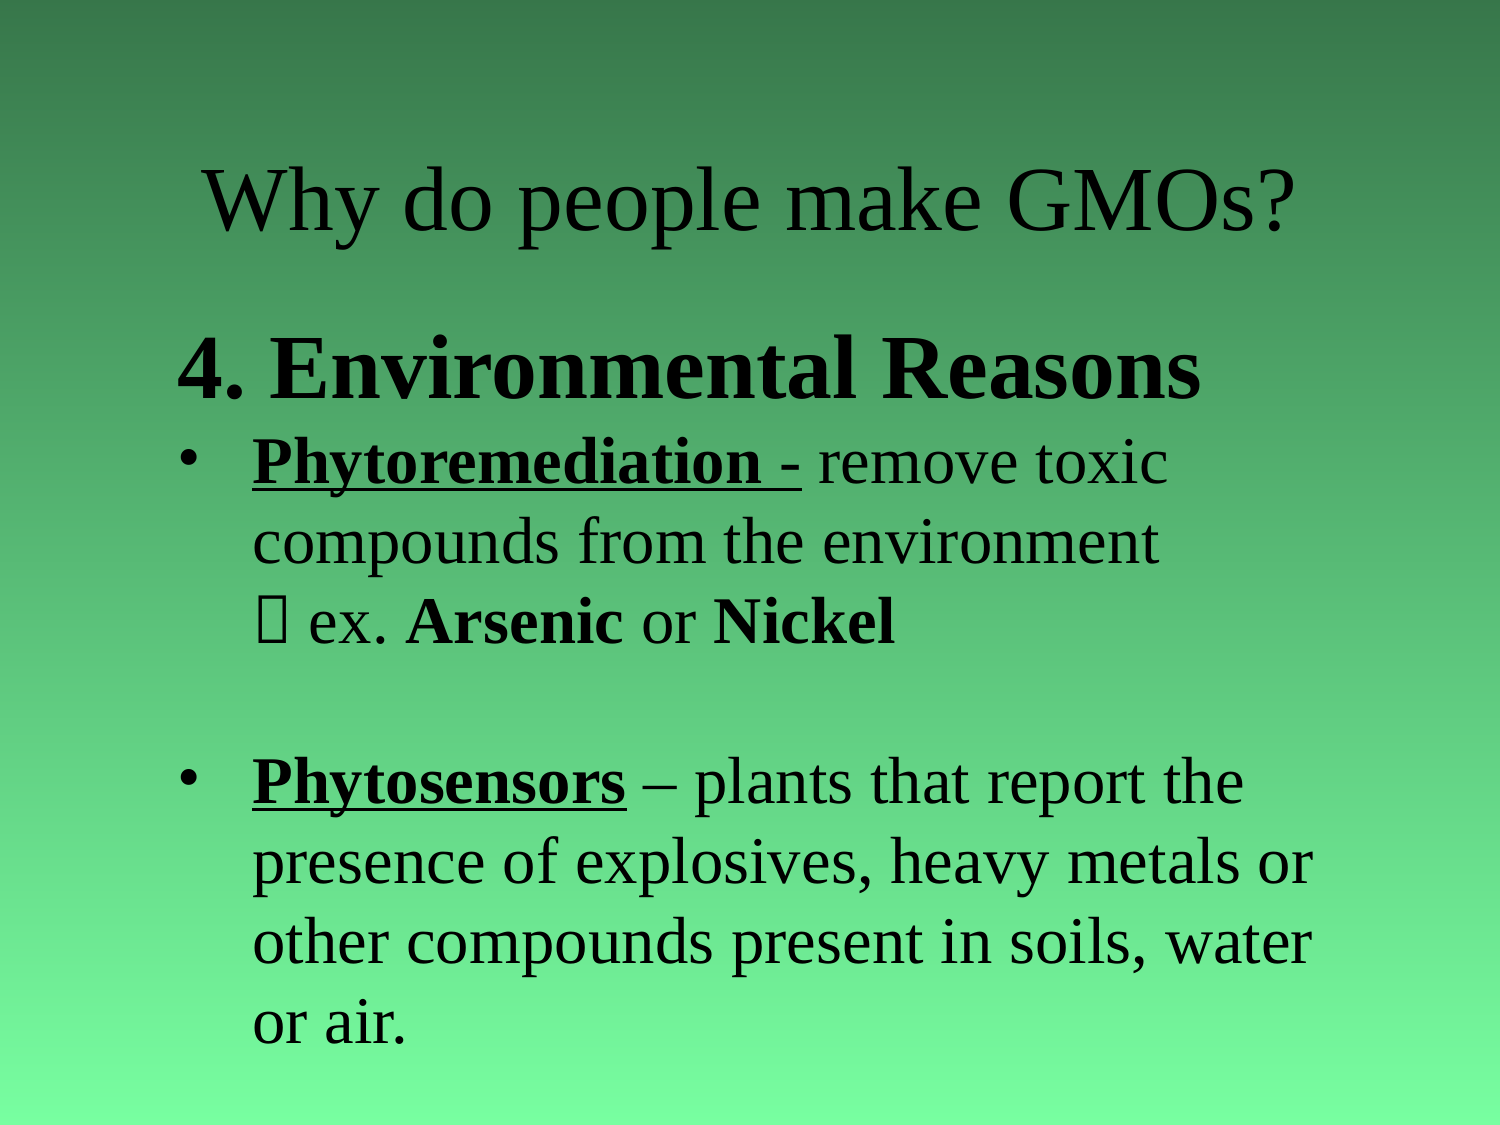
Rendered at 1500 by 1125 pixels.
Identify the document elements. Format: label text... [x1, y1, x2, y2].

text_box 4. Environmental Reasons Phytoremediation - remove toxic compounds from the environment  ex. Arsenic or Nickel Phytosensors – plants that report the presence of explosives, heavy metals or other compounds present in soils, water or air. [162, 299, 1366, 1065]
title Why do people make GMOs? [112, 99, 1388, 288]
